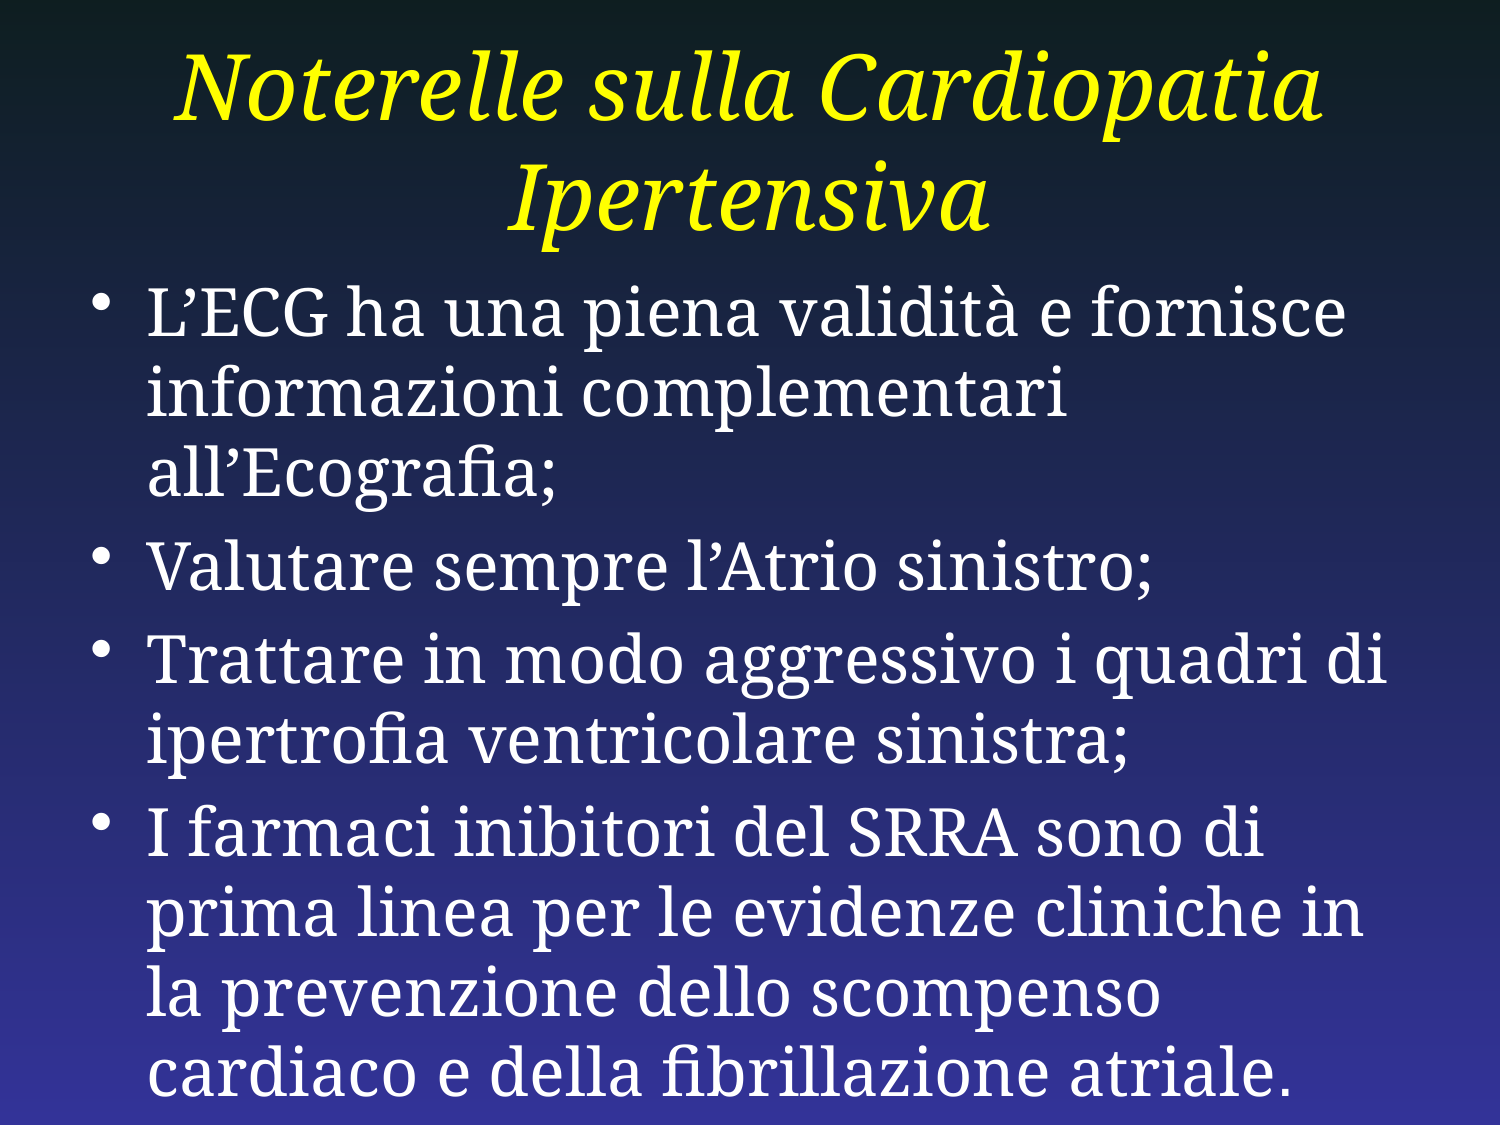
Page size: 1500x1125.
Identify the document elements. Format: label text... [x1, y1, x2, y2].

list L’ECG ha una piena validità e fornisce informazioni complementari all’Ecografia; Valutare sempre l’Atrio sinistro; Trattare in modo aggressivo i quadri di ipertrofia ventricolare sinistra; I farmaci inibitori del SRRA sono di prima linea per le evidenze cliniche in la prevenzione dello scompenso cardiaco e della fibrillazione atriale. [74, 262, 1426, 1006]
title Noterelle sulla Cardiopatia Ipertensiva [74, 44, 1426, 233]
